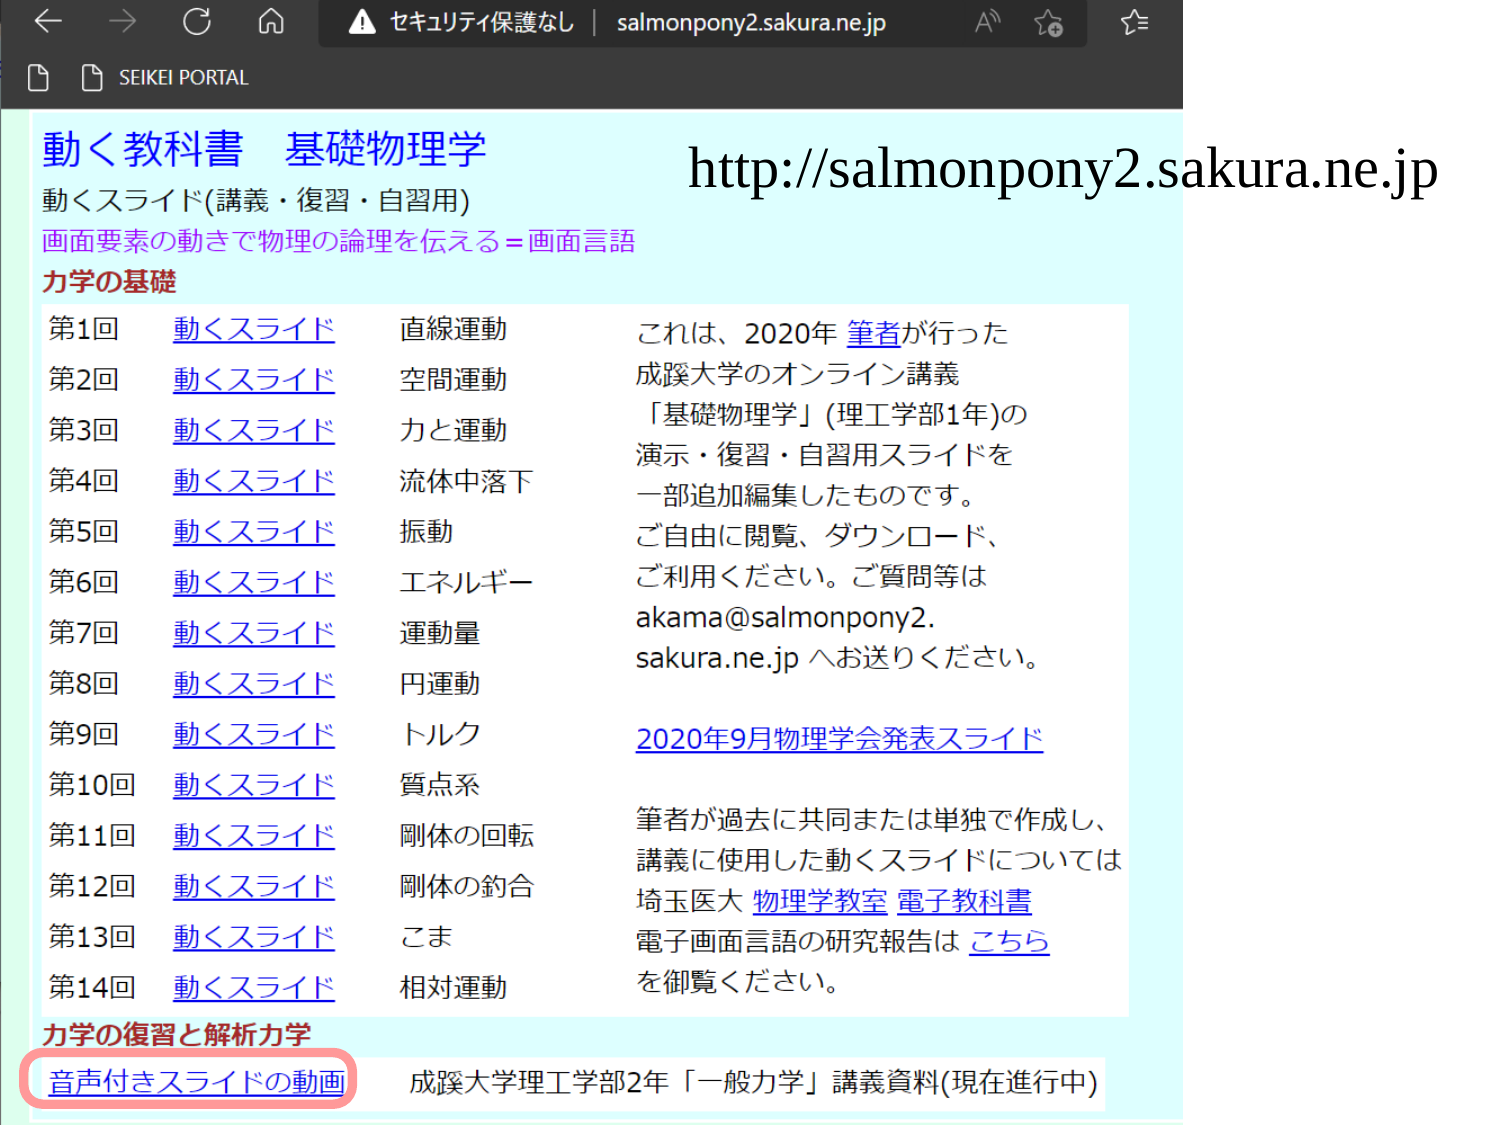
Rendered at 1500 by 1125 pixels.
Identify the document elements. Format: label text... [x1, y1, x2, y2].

text_box http://salmonpony2.sakura.ne.jp [1186, 121, 1500, 207]
picture [0, 0, 1183, 1125]
